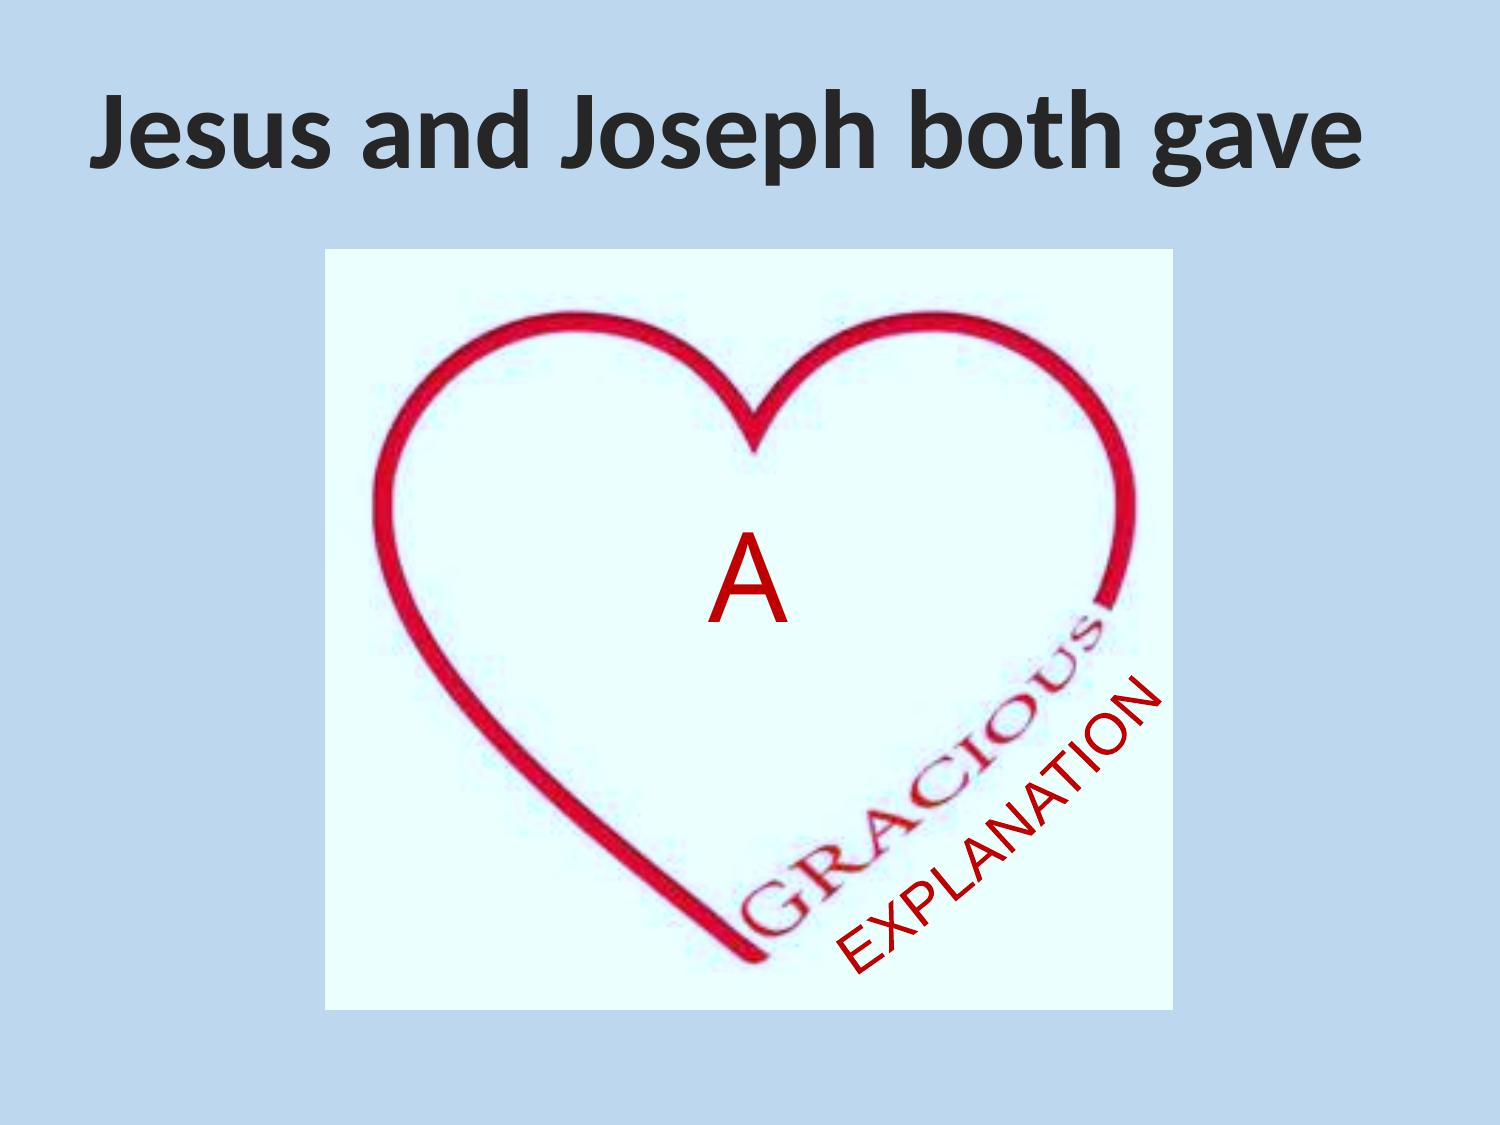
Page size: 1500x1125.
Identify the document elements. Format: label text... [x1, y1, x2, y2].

text_box Jesus and Joseph both gave [74, 48, 1382, 199]
picture [325, 249, 1173, 1010]
